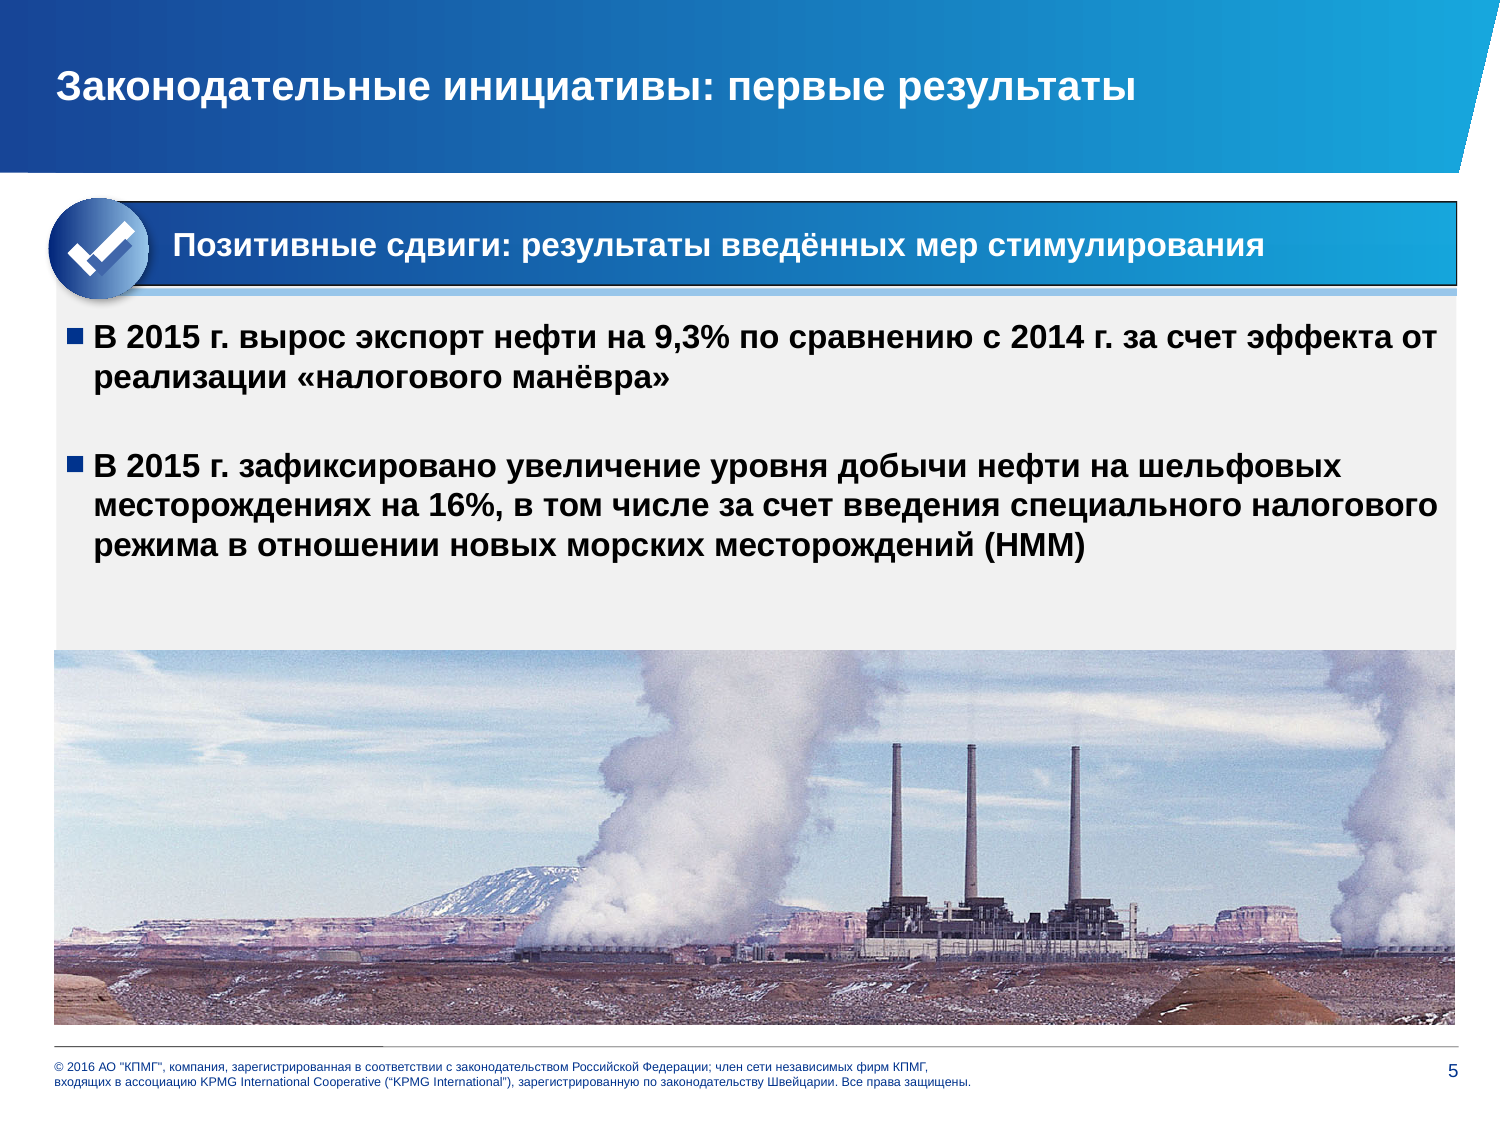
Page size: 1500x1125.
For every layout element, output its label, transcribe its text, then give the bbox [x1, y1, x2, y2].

text_box [47, 197, 150, 300]
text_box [67, 221, 135, 277]
text_box Позитивные сдвиги: результаты введённых мер стимулирования [127, 201, 1458, 287]
picture [49, 649, 1457, 1025]
title Законодательные инициативы: первые результаты [55, 18, 1459, 150]
text_box [139, 287, 1458, 297]
text_box В 2015 г. вырос экспорт нефти на 9,3% по сравнению с 2014 г. за счет эффекта от реализации «налогового манёвра» В 2015 г. зафиксировано увеличение уровня добычи нефти на шельфовых месторождениях на 16%, в том числе за счет введения специального налогового режима в отношении новых морских месторождений (НММ) [56, 285, 1457, 649]
